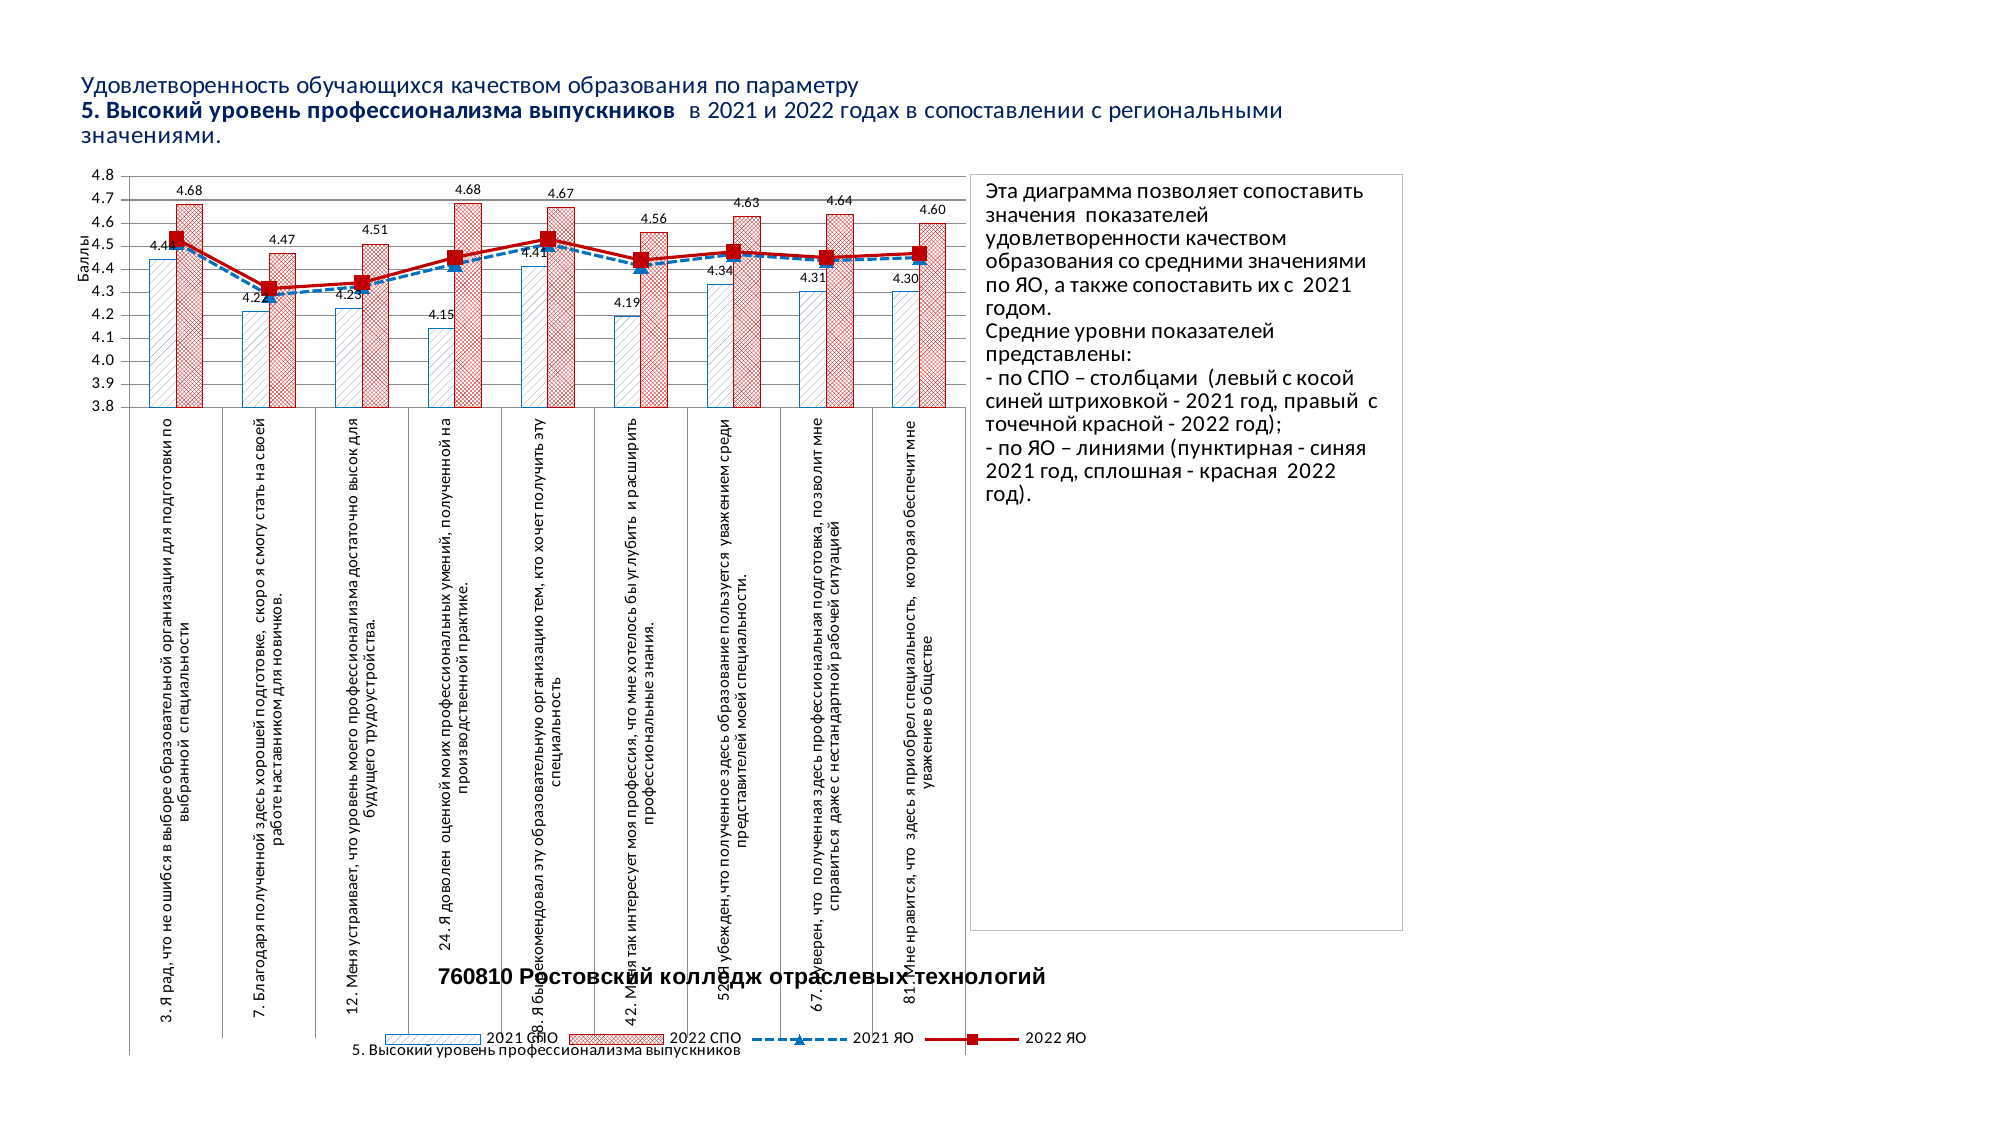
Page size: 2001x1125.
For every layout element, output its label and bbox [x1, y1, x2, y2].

chart [59, 58, 1414, 1061]
